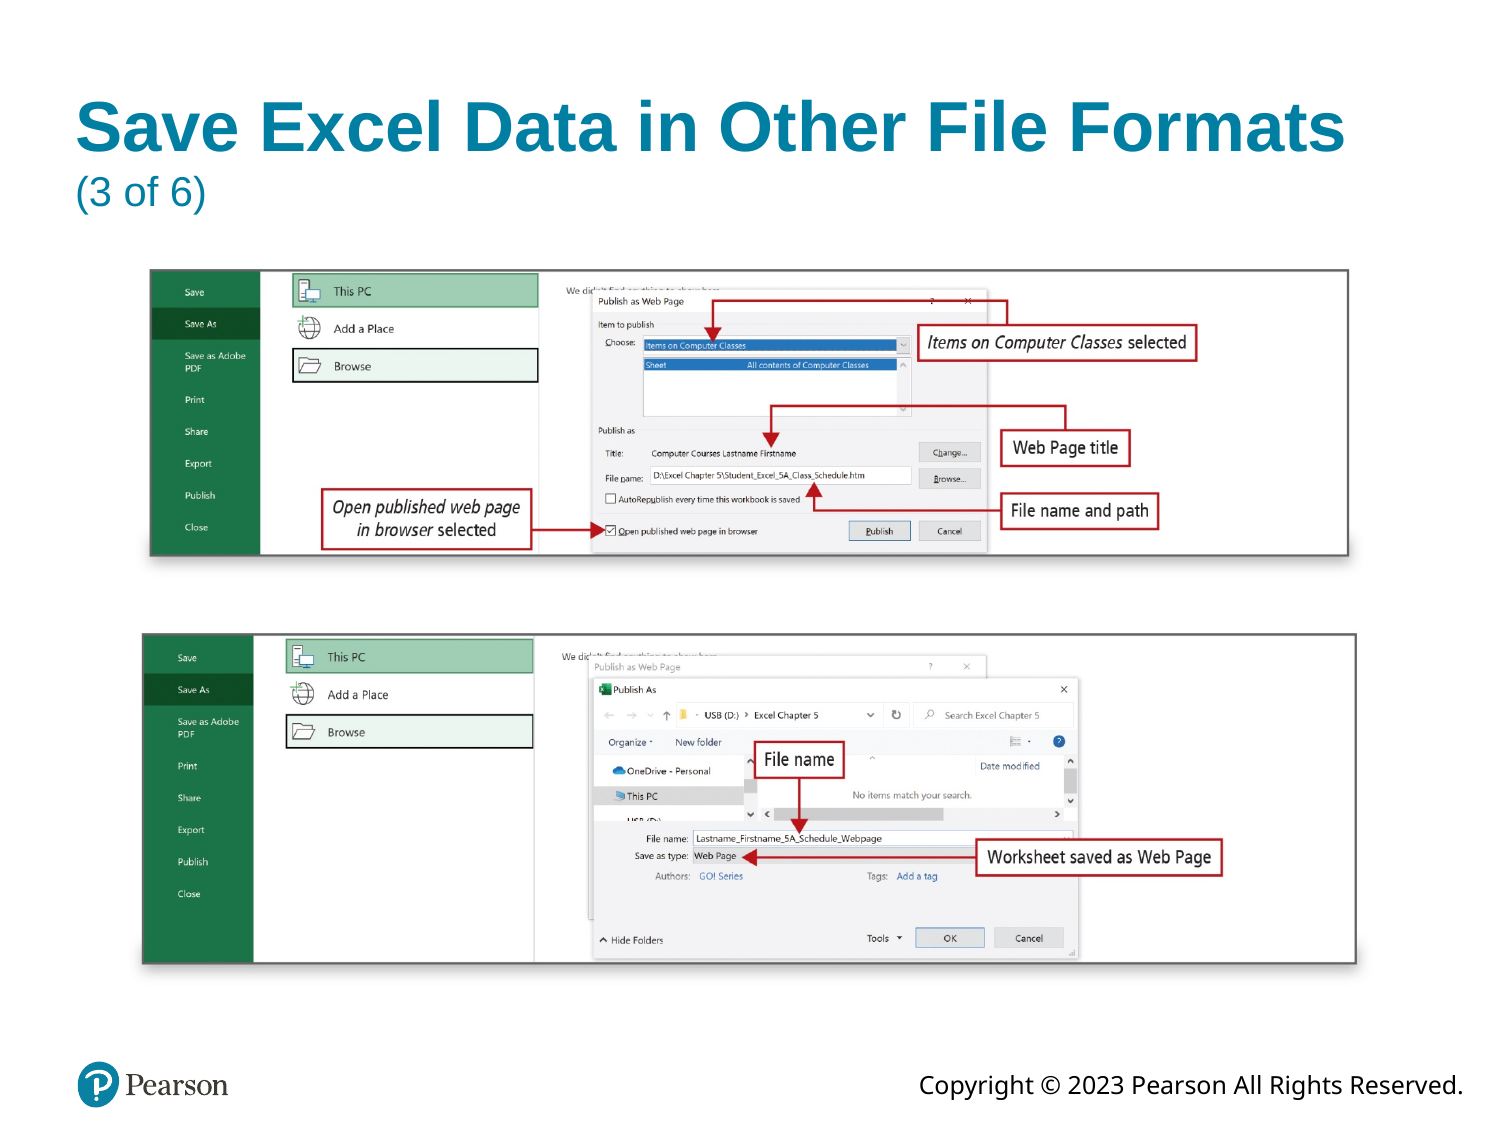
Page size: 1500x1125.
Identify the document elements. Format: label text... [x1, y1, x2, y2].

title Save Excel Data in Other File Formats (3 of 6) [75, 35, 1425, 216]
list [117, 629, 1382, 997]
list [126, 266, 1374, 590]
